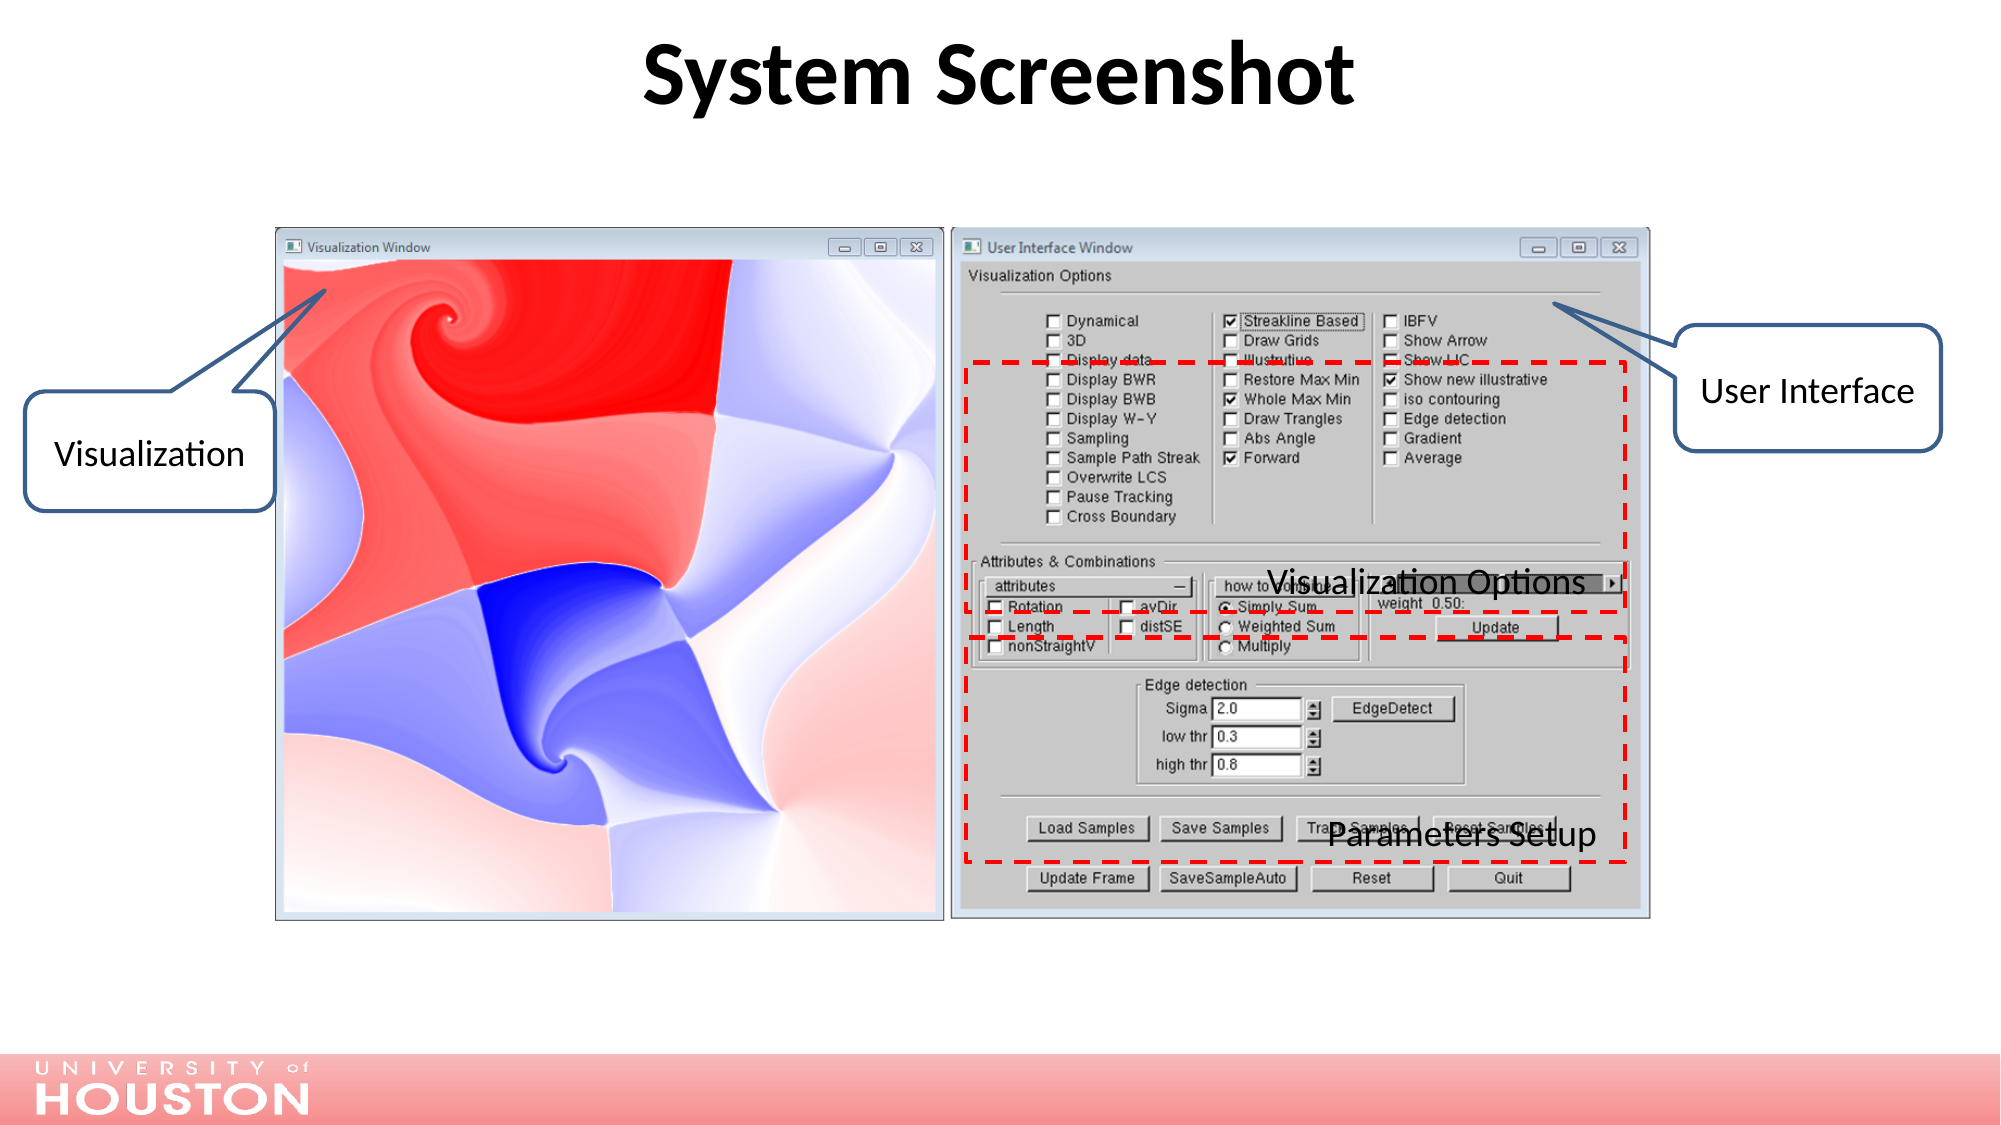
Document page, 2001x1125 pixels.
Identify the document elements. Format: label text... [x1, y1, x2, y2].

text_box User Interface [1660, 322, 1944, 454]
title System Screenshot [99, 0, 1900, 138]
text_box Visualization [22, 324, 269, 514]
picture [274, 227, 1657, 934]
picture [36, 1061, 308, 1115]
